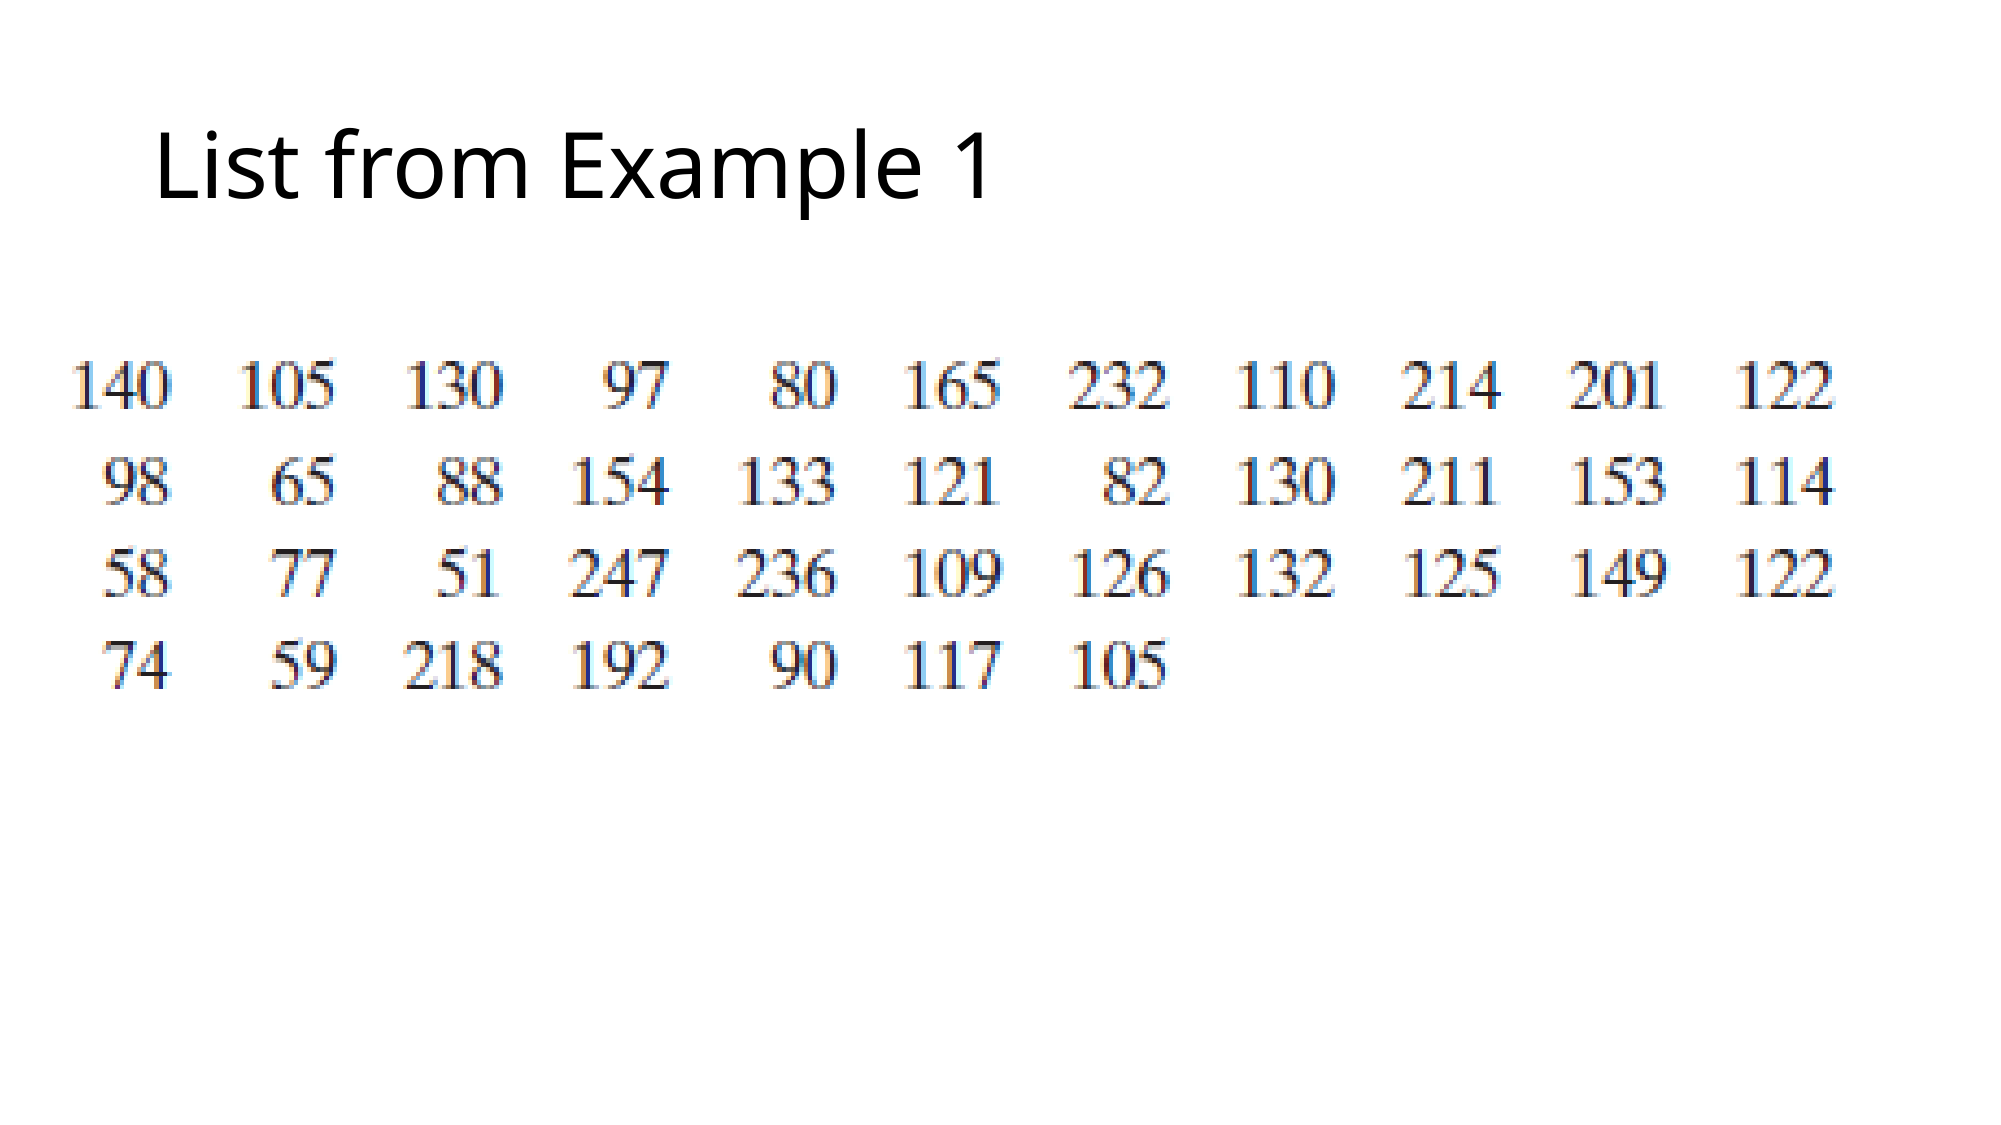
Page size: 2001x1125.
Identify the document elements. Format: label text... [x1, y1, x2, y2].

title List from Example 1 [137, 59, 1863, 278]
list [59, 353, 1863, 707]
